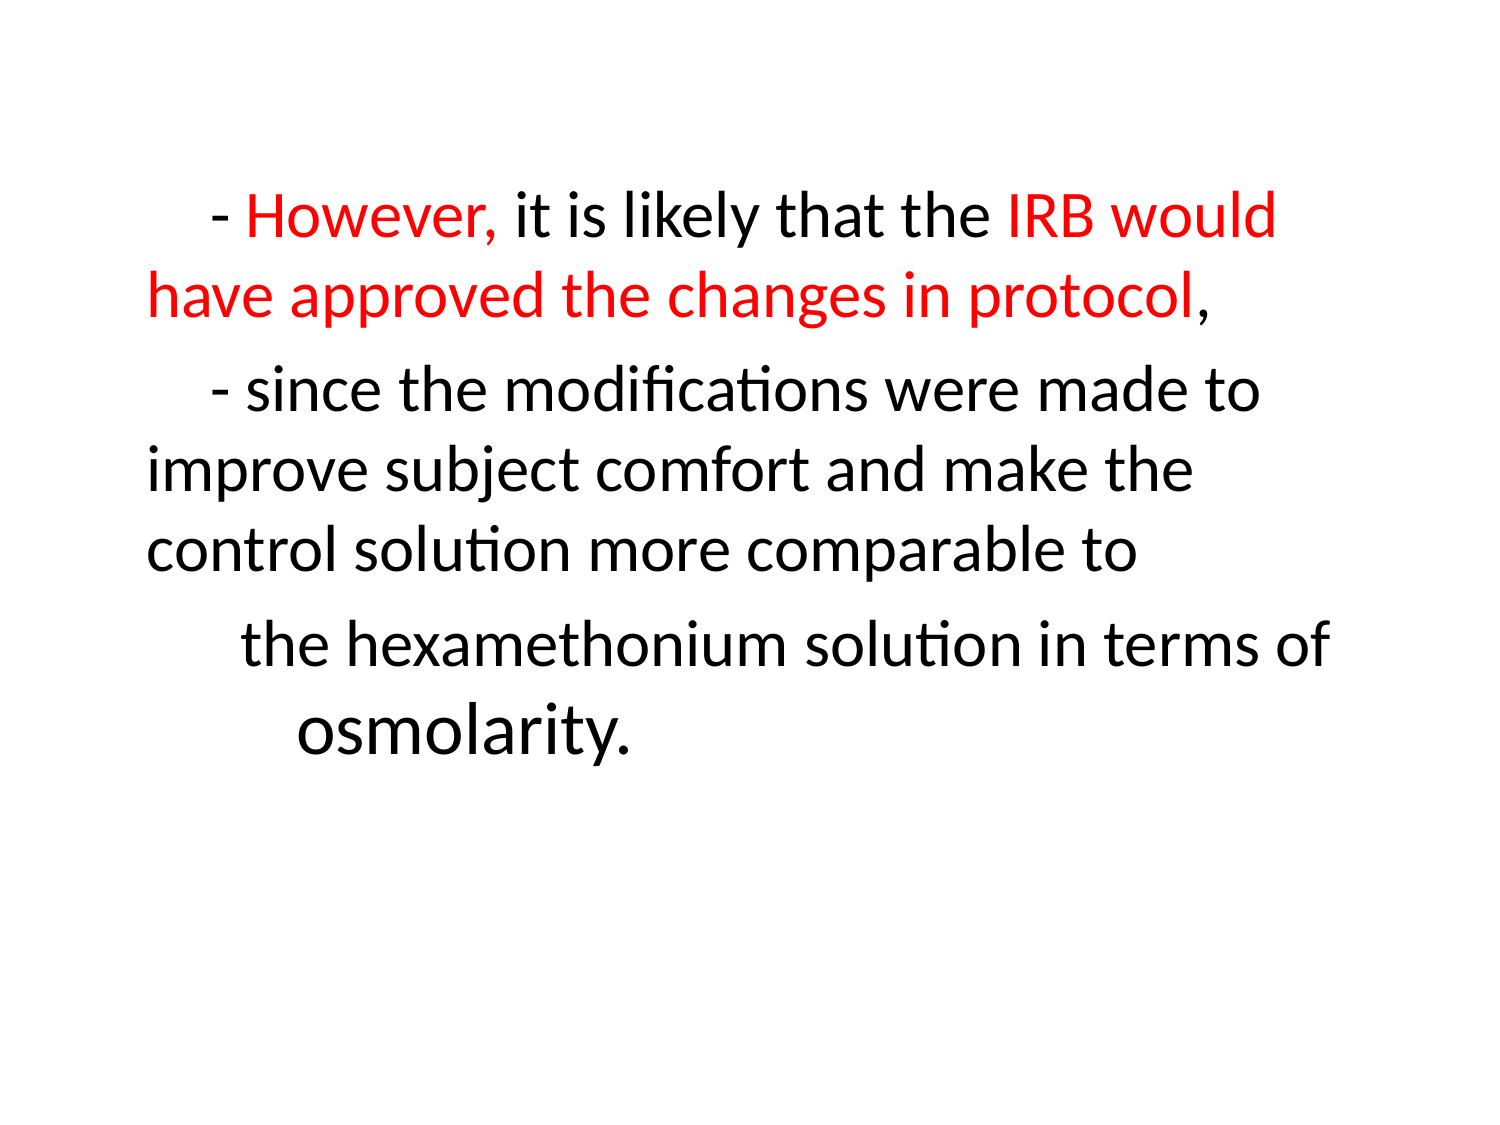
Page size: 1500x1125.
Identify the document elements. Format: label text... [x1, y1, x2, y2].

list - However, it is likely that the IRB would have approved the changes in protocol, - since the modifications were made to improve subject comfort and make the control solution more comparable to the hexamethonium solution in terms of osmolarity. [75, 70, 1425, 1005]
